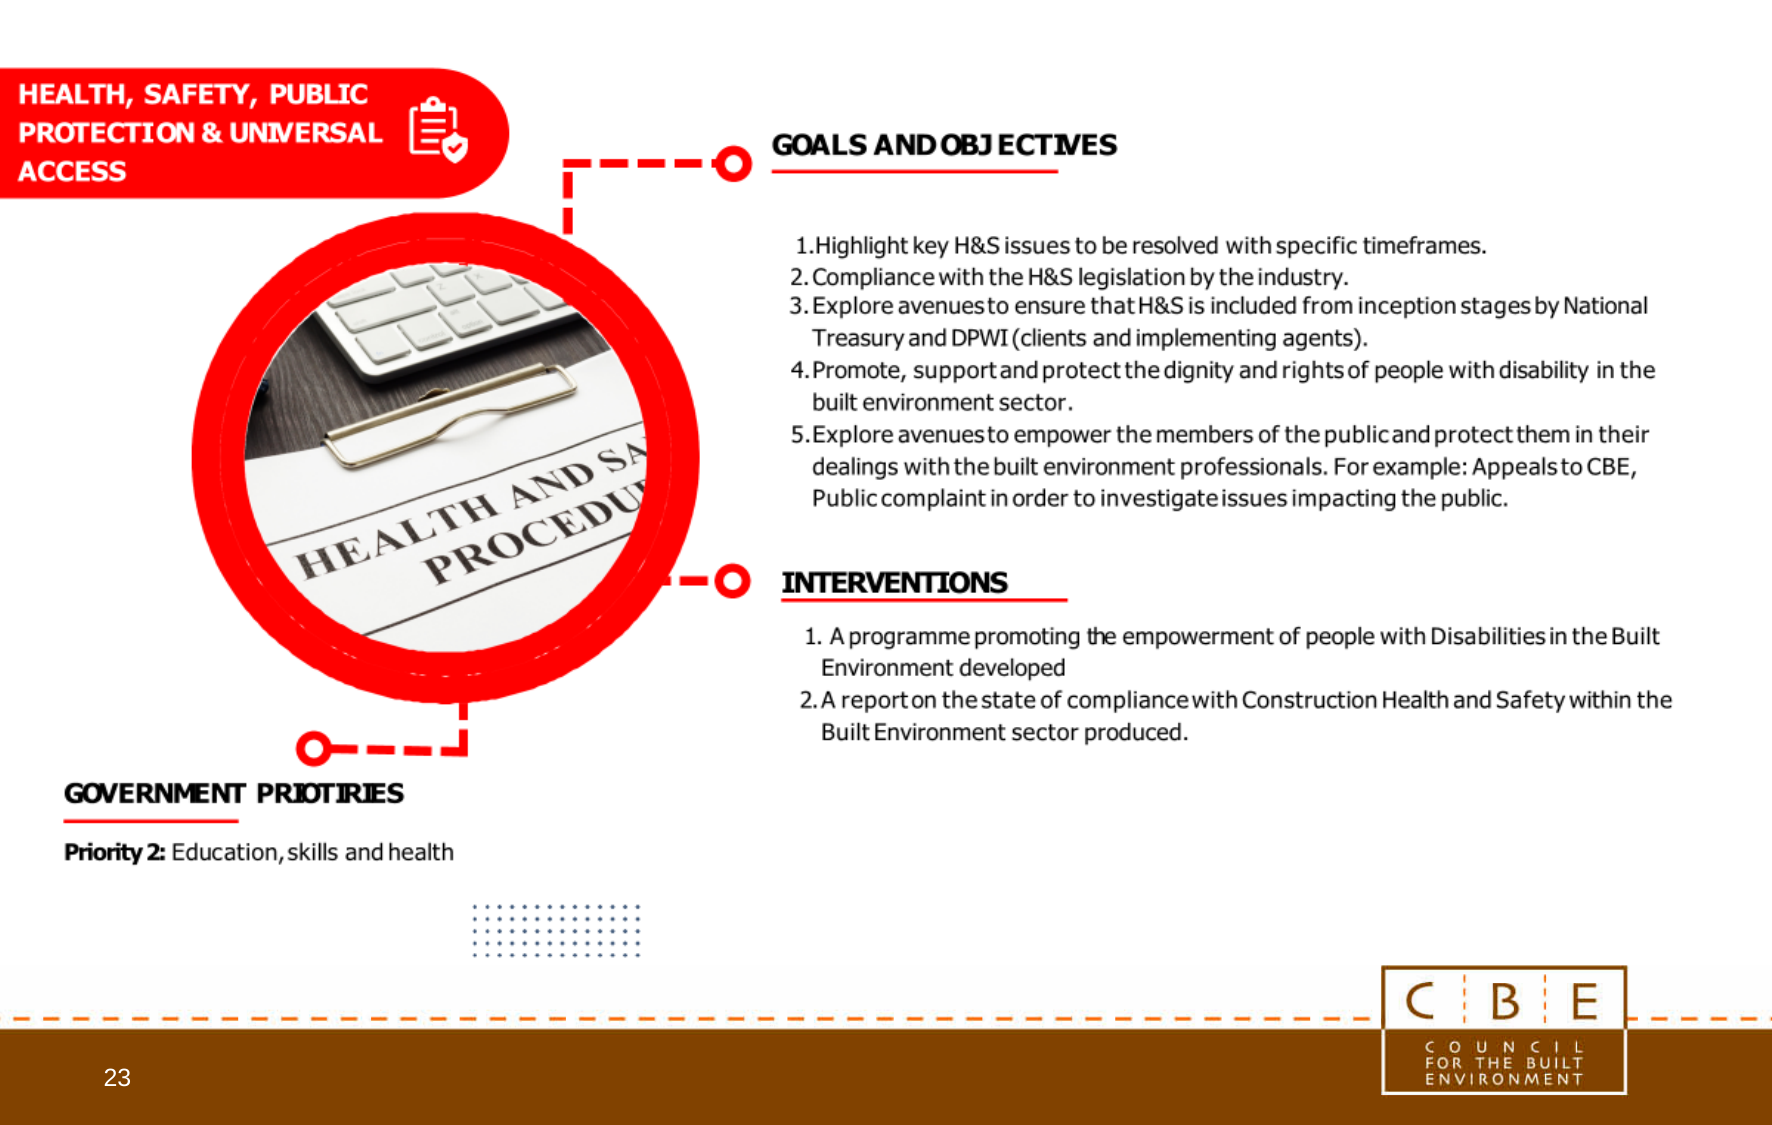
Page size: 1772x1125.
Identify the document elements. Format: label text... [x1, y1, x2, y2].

picture [0, 0, 1772, 1125]
slide_number 23 [88, 1046, 503, 1107]
